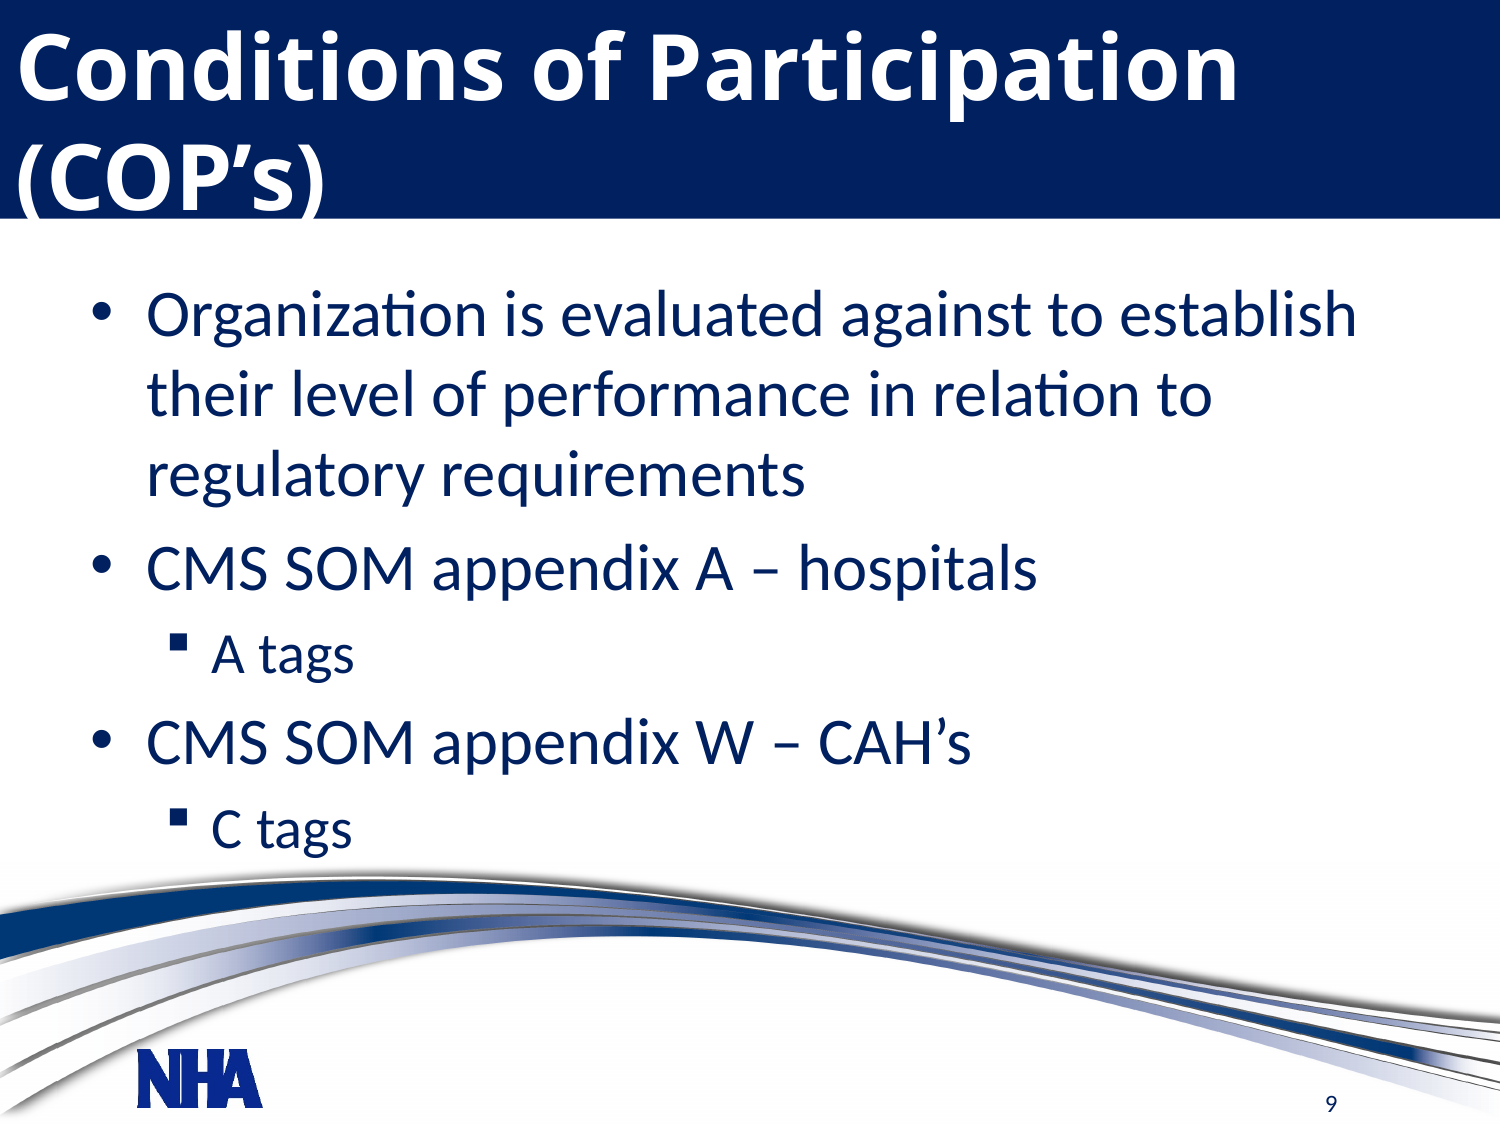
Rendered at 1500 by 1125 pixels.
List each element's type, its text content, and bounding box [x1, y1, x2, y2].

picture [0, 862, 1500, 1125]
list Organization is evaluated against to establish their level of performance in relation to regulatory requirements CMS SOM appendix A – hospitals A tags CMS SOM appendix W – CAH’s C tags [74, 262, 1425, 1005]
title Conditions of Participation (COP’s) [0, 24, 1500, 213]
text_box [37, 213, 1388, 955]
